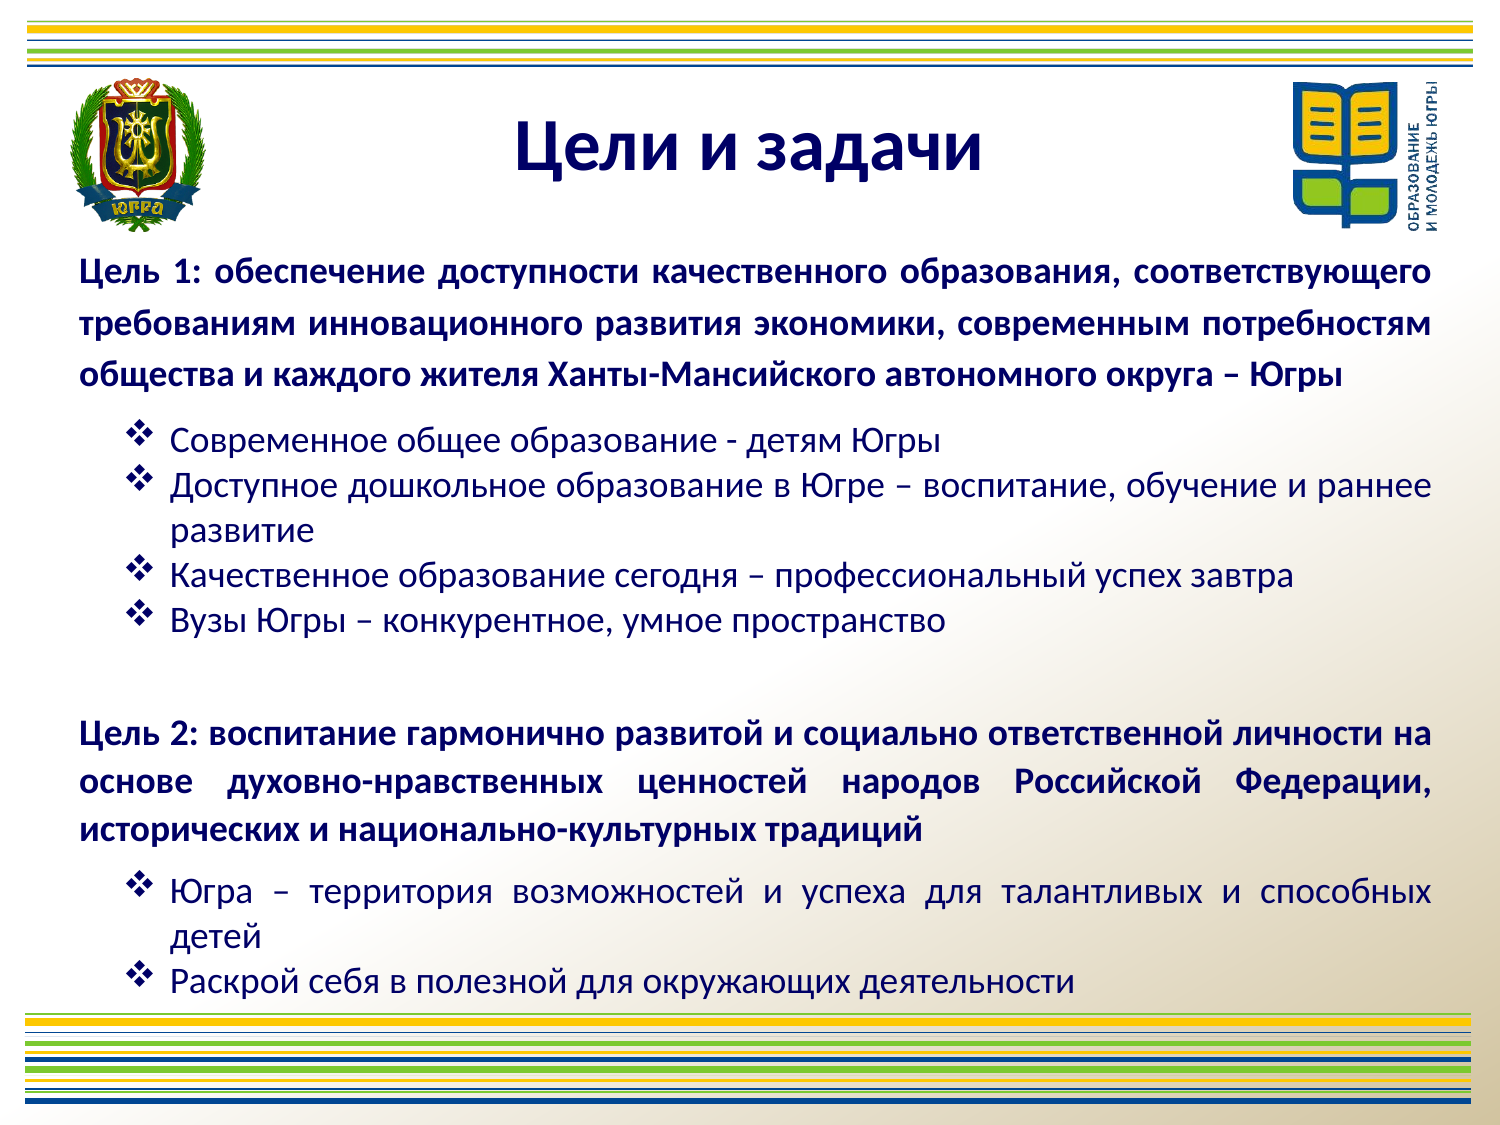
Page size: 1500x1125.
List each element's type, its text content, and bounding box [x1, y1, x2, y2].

text_box Цели и задачи [215, 81, 1291, 193]
picture [64, 77, 211, 232]
text_box Цель 1: обеспечение доступности качественного образования, соответствующего требованиям инновационного развития экономики, современным потребностям общества и каждого жителя Ханты-Мансийского автономного округа – Югры Современное общее образование - детям Югры Доступное дошкольное образование в Югре – воспитание, обучение и раннее развитие Качественное образование сегодня – профессиональный успех завтра Вузы Югры – конкурентное, умное пространство Цель 2: воспитание гармонично развитой и социально ответственной личности на основе духовно-нравственных ценностей народов Российской Федерации, исторических и национально-культурных традиций Югра – территория возможностей и успеха для талантливых и способных детей Раскрой себя в полезной для окружающих деятельности [64, 231, 1448, 1009]
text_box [0, 1011, 1500, 1107]
picture [2, 18, 1500, 67]
picture [1293, 81, 1440, 232]
